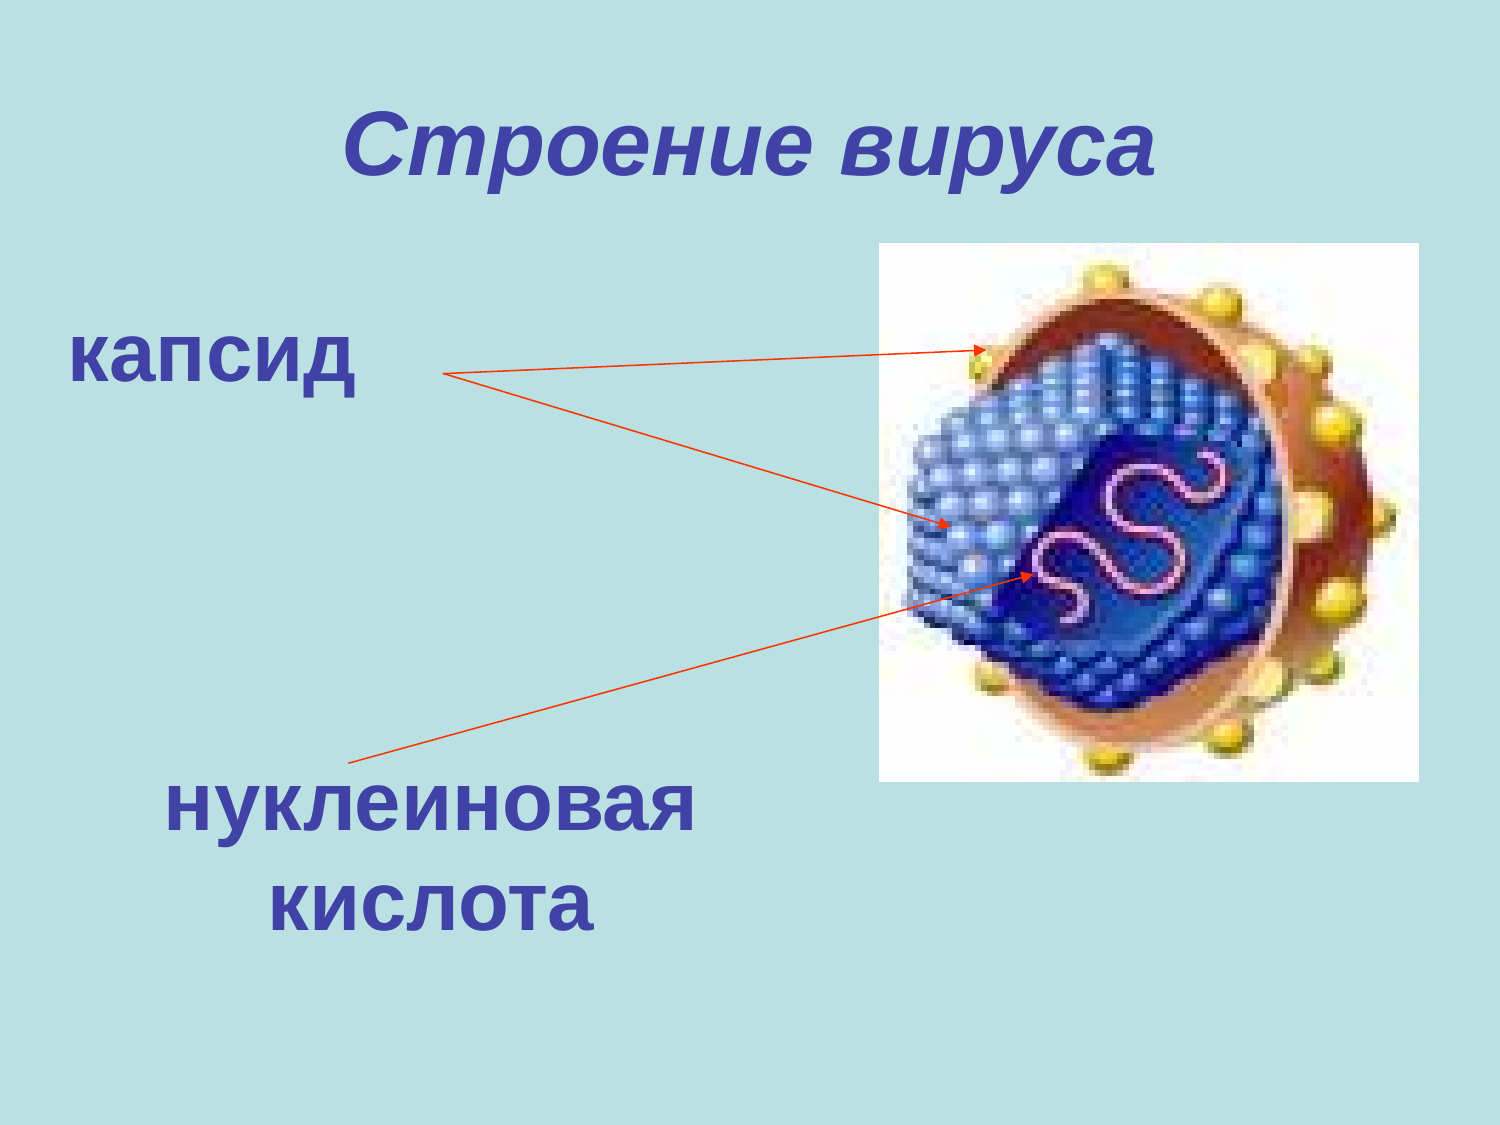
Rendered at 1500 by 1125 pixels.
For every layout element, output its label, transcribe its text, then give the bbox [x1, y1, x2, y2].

text_box нуклеиновая кислота [100, 739, 762, 955]
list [879, 243, 1419, 782]
title Строение вируса [74, 44, 1426, 233]
text_box капсид [53, 290, 420, 406]
